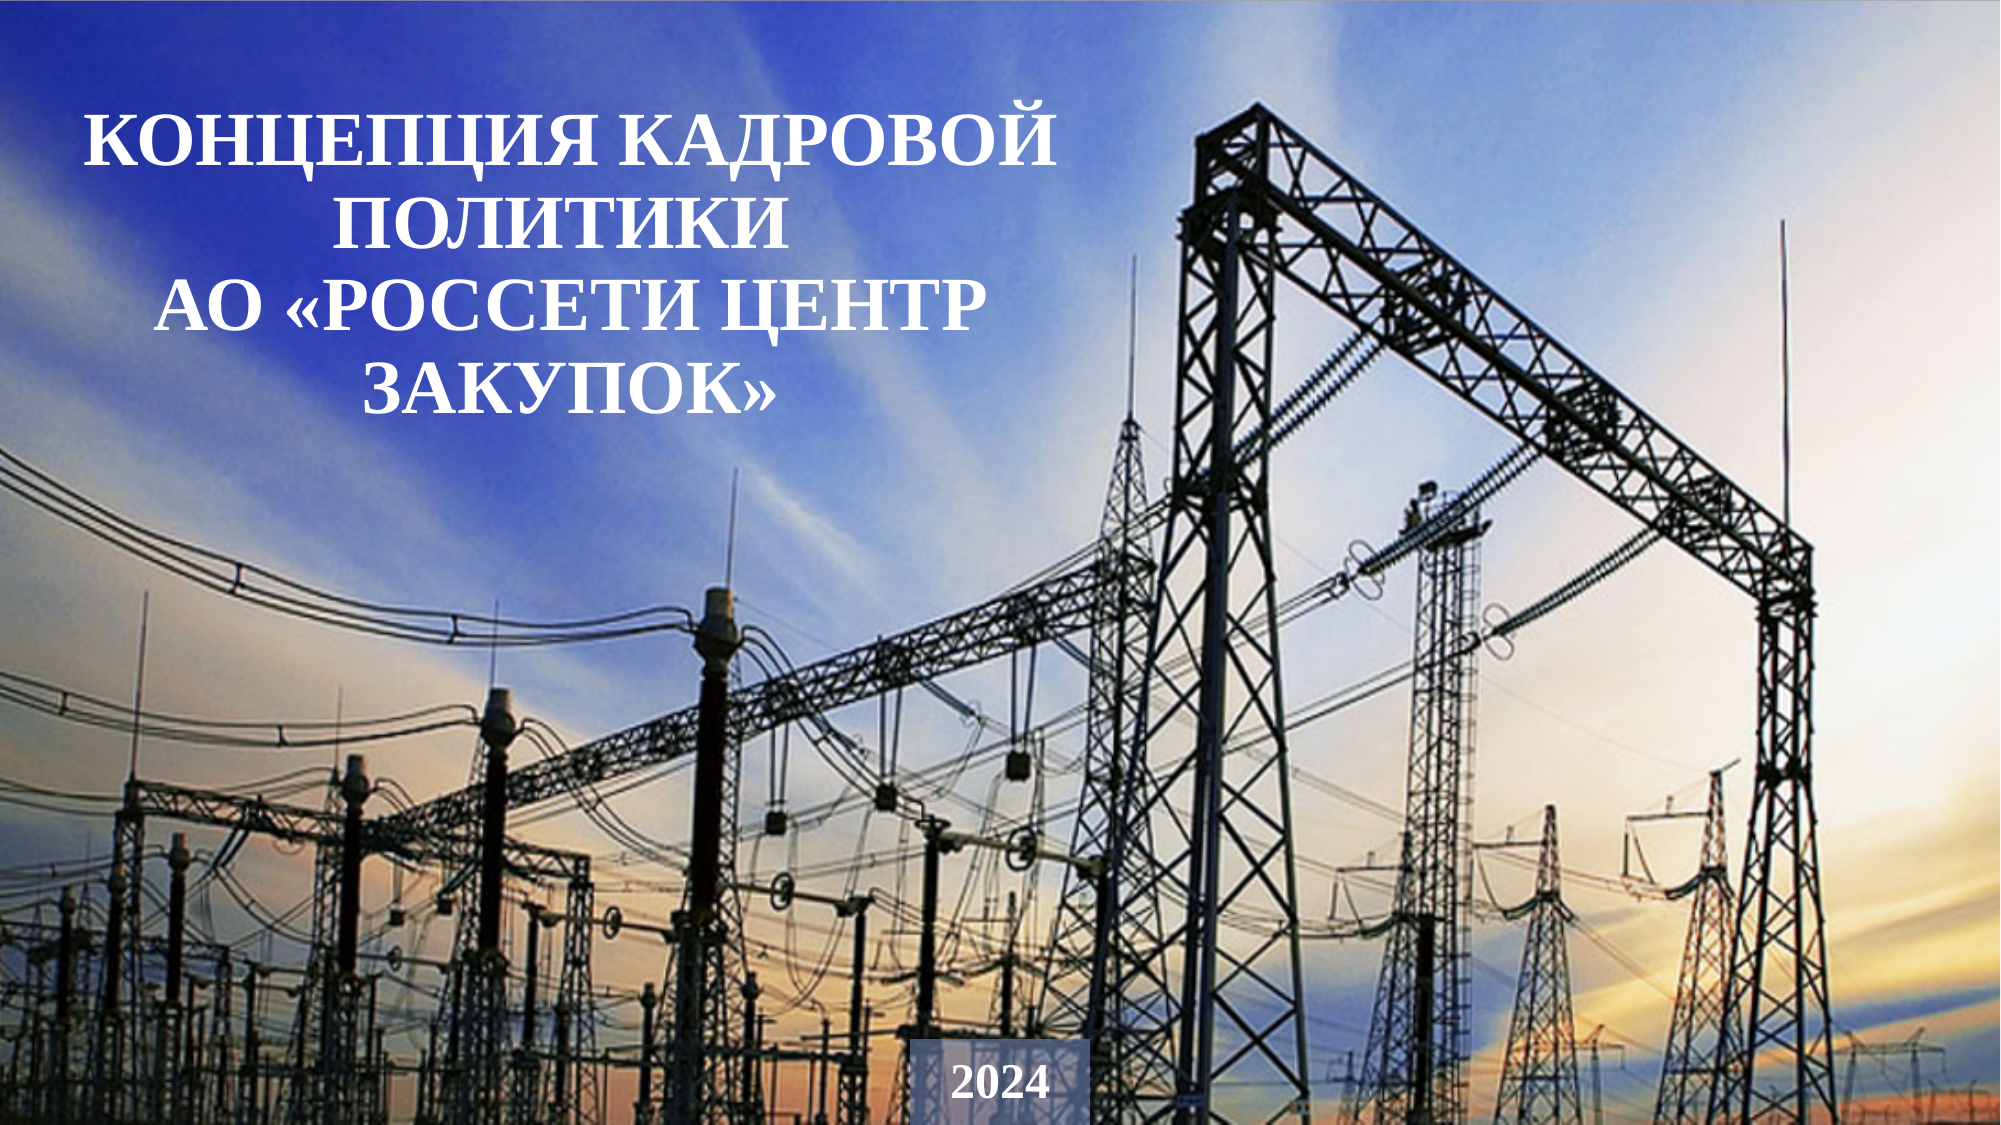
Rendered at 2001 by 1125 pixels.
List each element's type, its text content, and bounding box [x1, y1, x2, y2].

title КОНЦЕПЦИЯ КАДРОВОЙ ПОЛИТИКИ АО «РОССЕТИ ЦЕНТР ЗАКУПОК» [51, 87, 1090, 438]
picture [0, 0, 2001, 1125]
subtitle 2024 [910, 1039, 1090, 1125]
